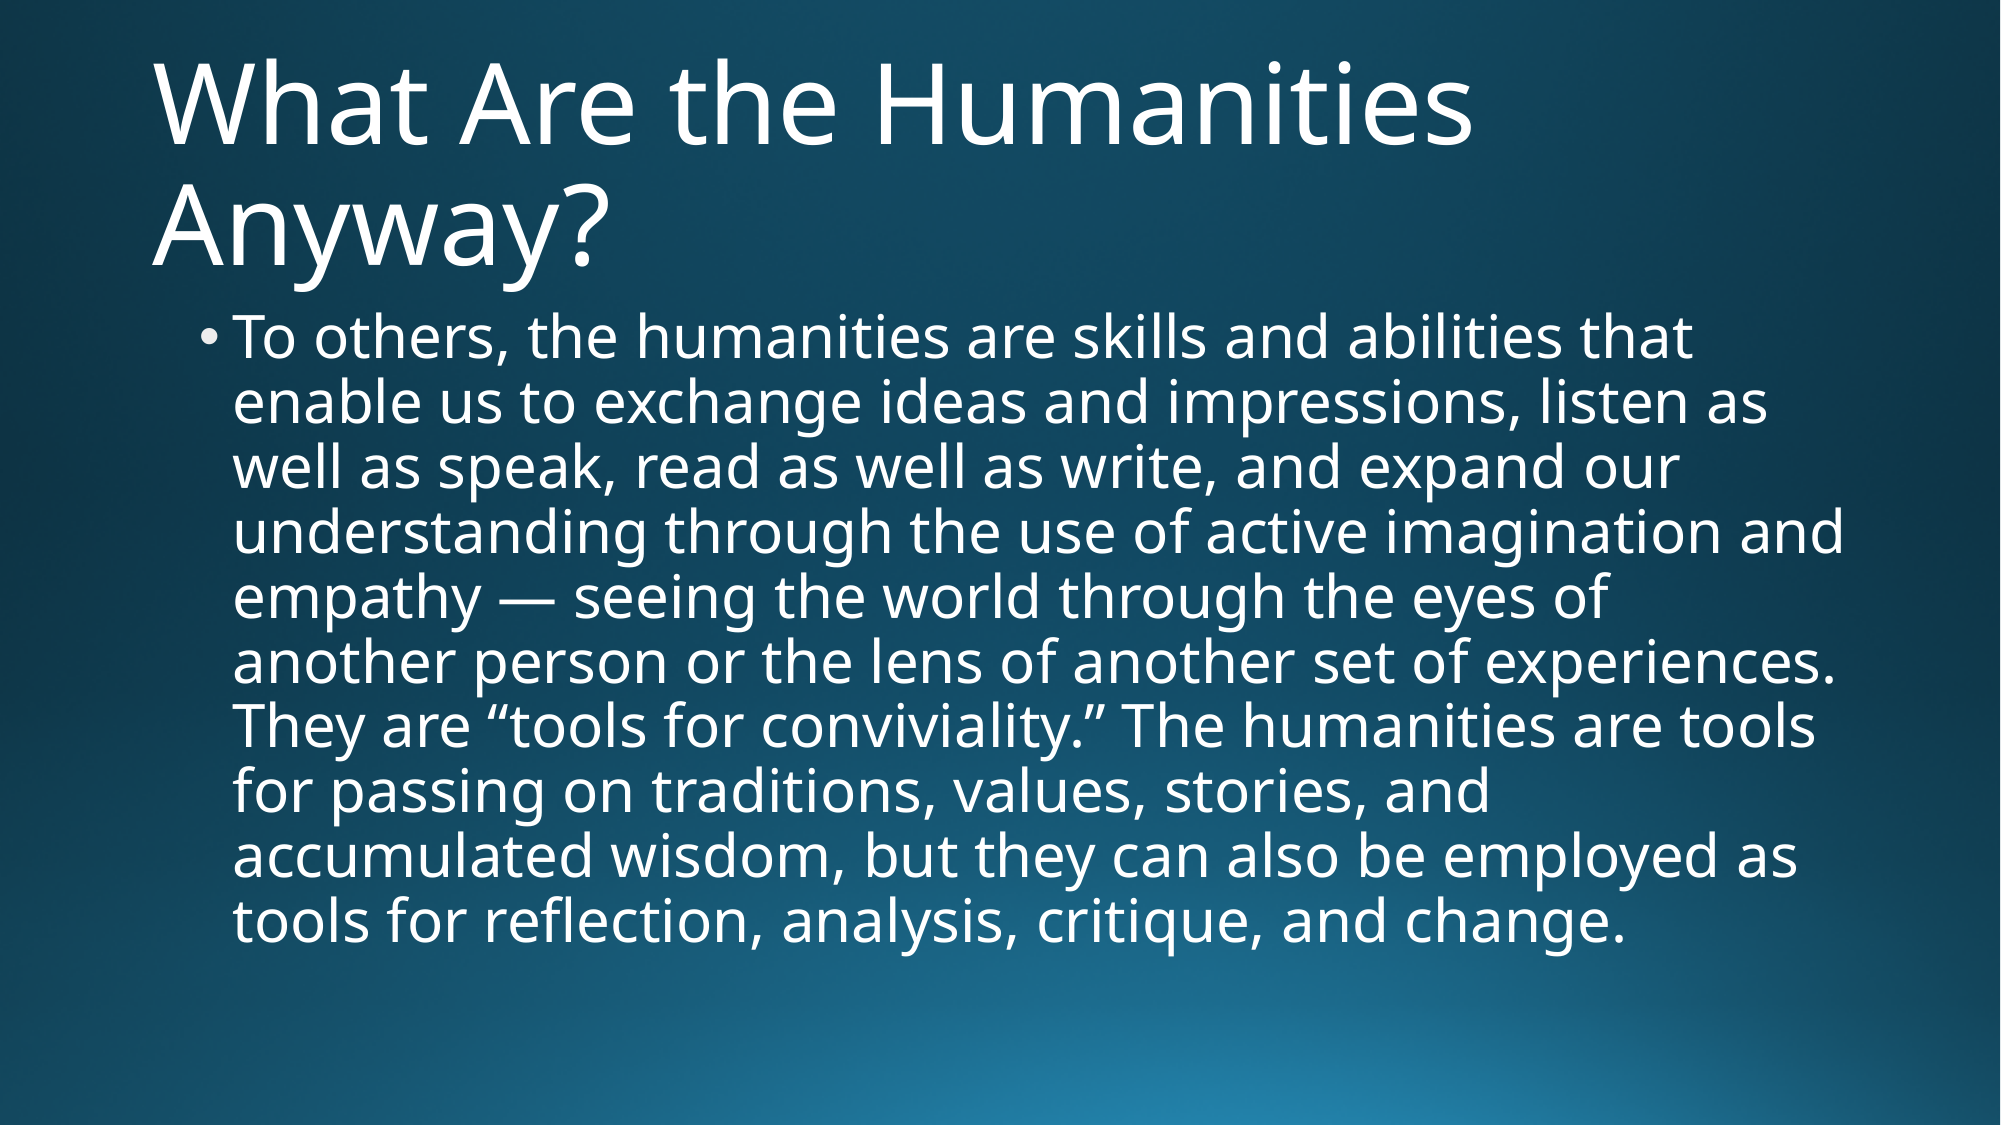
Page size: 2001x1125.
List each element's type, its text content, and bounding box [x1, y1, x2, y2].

list To others, the humanities are skills and abilities that enable us to exchange ideas and impressions, listen as well as speak, read as well as write, and expand our understanding through the use of active imagination and empathy — seeing the world through the eyes of another person or the lens of another set of experiences. They are “tools for conviviality.” The humanities are tools for passing on traditions, values, stories, and accumulated wisdom, but they can also be employed as tools for reflection, analysis, critique, and change. [183, 299, 1863, 1014]
picture [0, 0, 2001, 1125]
title What Are the Humanities Anyway? [137, 59, 1863, 278]
